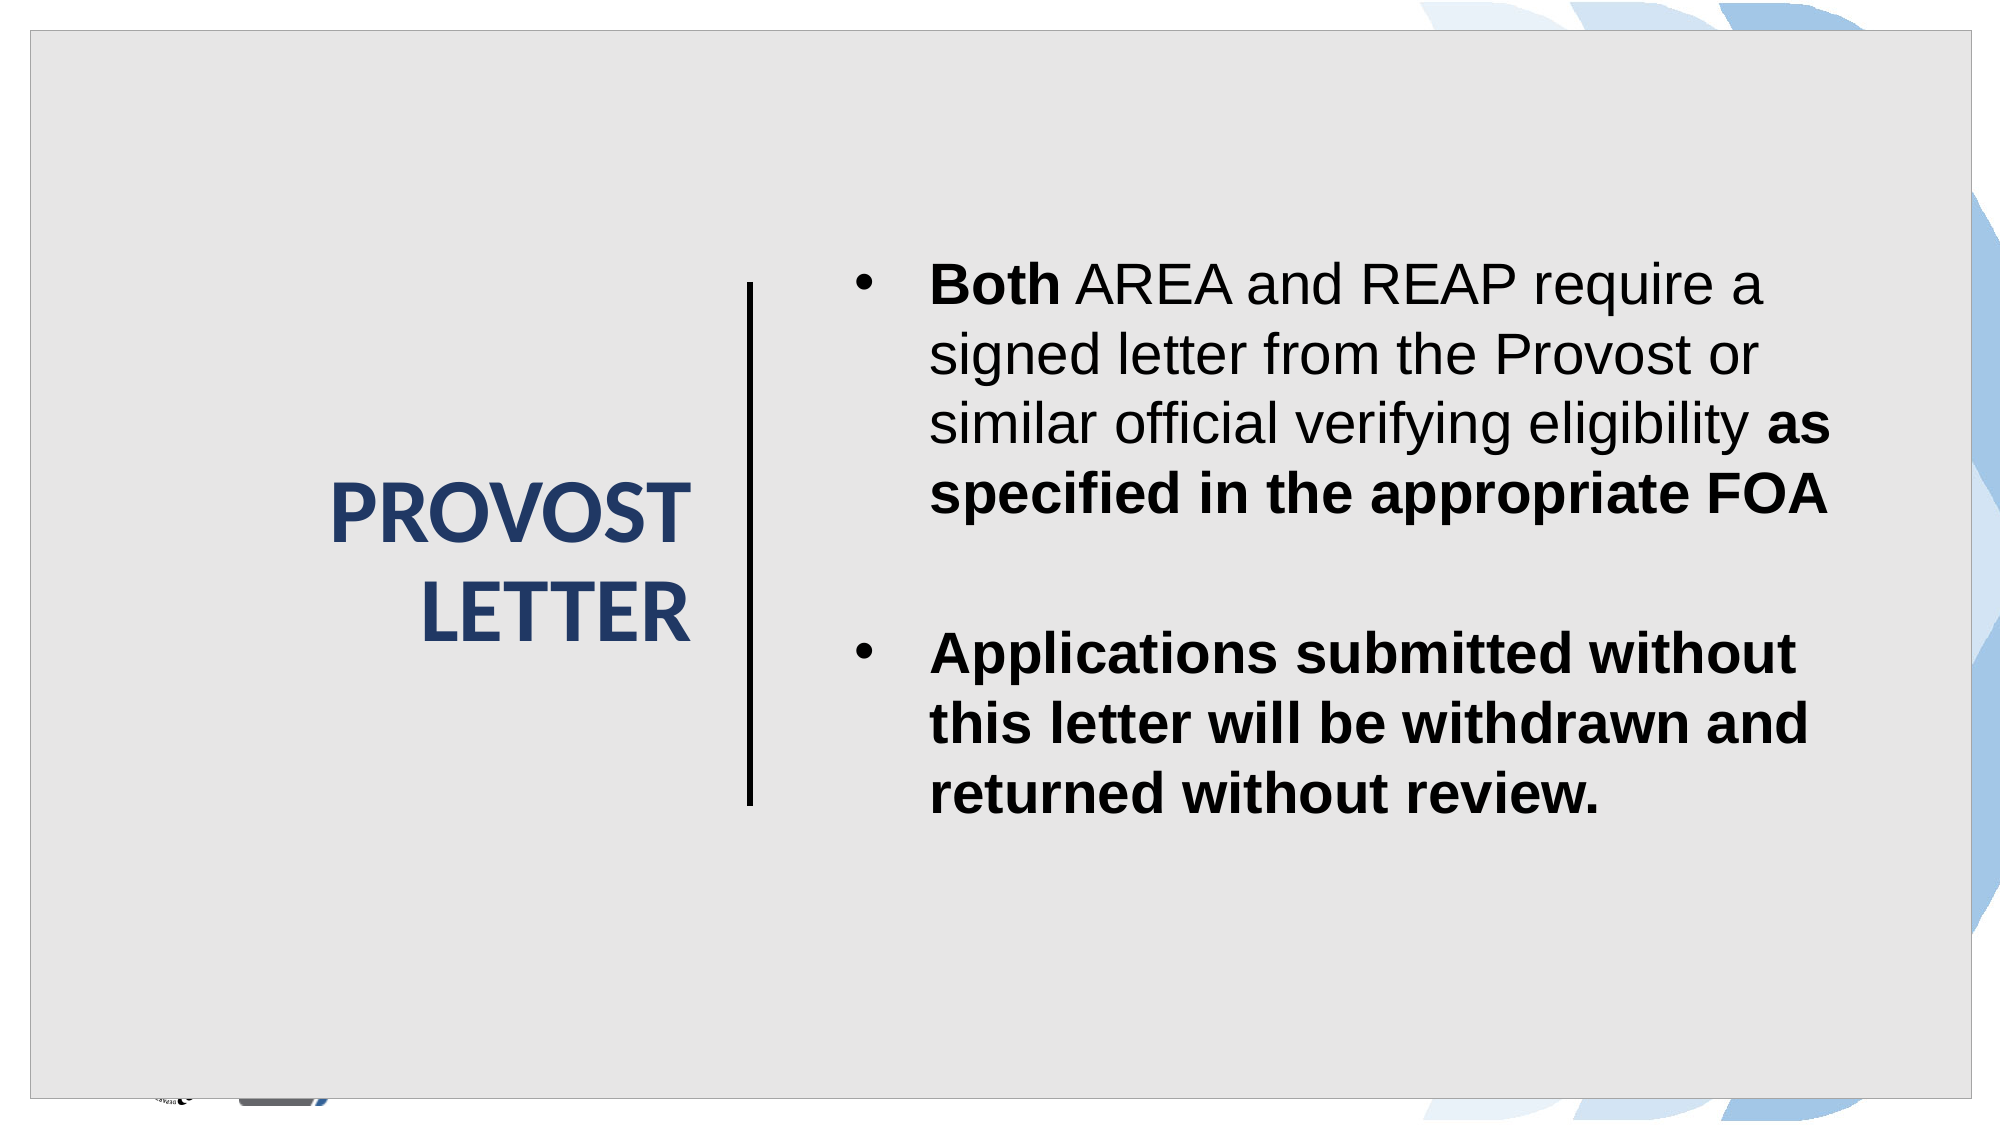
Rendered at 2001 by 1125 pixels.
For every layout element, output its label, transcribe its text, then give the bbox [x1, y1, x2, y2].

title Provost Letter [133, 158, 708, 967]
picture [239, 0, 2000, 1125]
text_box [30, 30, 1972, 1099]
list Both AREA and REAP require a signed letter from the Provost or similar official verifying eligibility as specified in the appropriate FOA Applications submitted without this letter will be withdrawn and returned without review. [839, 238, 1886, 887]
picture [137, 1099, 211, 1105]
